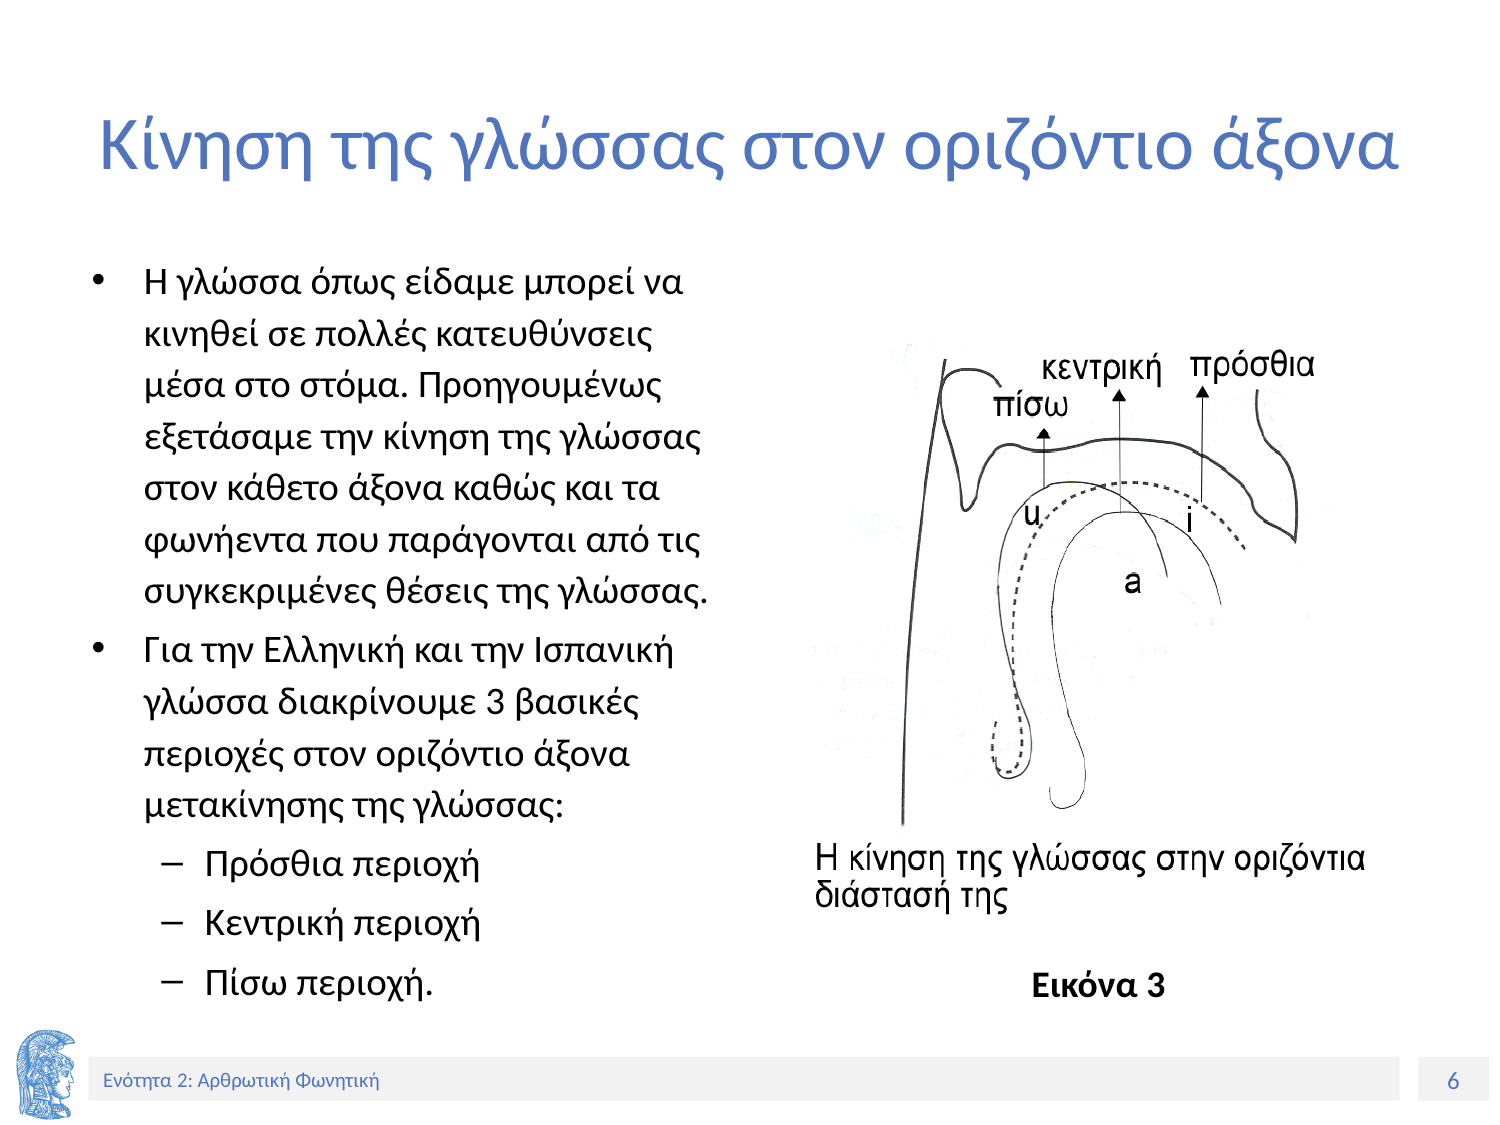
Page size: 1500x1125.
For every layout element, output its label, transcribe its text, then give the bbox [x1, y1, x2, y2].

picture [9, 1026, 81, 1120]
list Η γλώσσα όπως είδαμε μπορεί να κινηθεί σε πολλές κατευθύνσεις μέσα στο στόμα. Προηγουμένως εξετάσαμε την κίνηση της γλώσσας στον κάθετο άξονα καθώς και τα φωνήεντα που παράγονται από τις συγκεκριμένες θέσεις της γλώσσας. Για την Ελληνική και την Ισπανική γλώσσα διακρίνουμε 3 βασικές περιοχές στον οριζόντιο άξονα μετακίνησης της γλώσσας: Πρόσθια περιοχή Κεντρική περιοχή Πίσω περιοχή. [76, 243, 740, 1028]
title Κίνηση της γλώσσας στον οριζόντιο άξονα [75, 45, 1425, 233]
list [762, 262, 1426, 1006]
